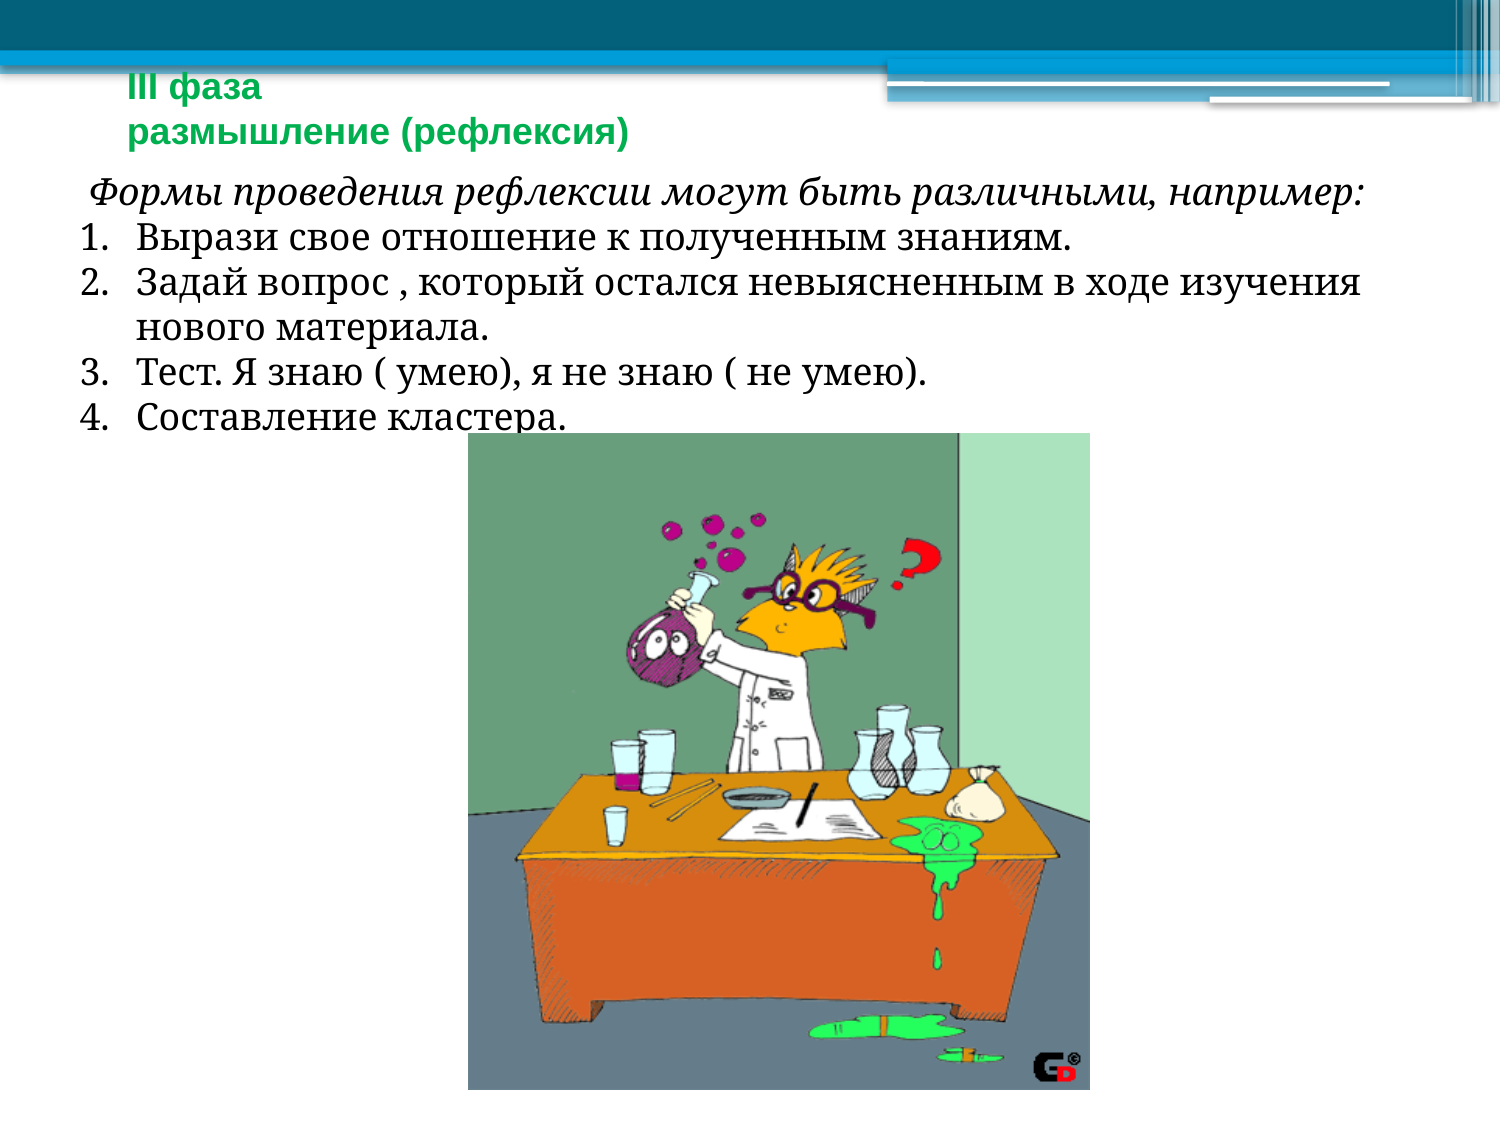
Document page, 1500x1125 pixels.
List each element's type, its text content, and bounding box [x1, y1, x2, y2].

picture [468, 433, 1091, 1091]
text_box III фаза размышление (рефлексия) [112, 54, 939, 160]
text_box Формы проведения рефлексии могут быть различными, например: Вырази свое отношение к полученным знаниям. Задай вопрос , который остался невыясненным в ходе изучения нового материала. Тест. Я знаю ( умею), я не знаю ( не умею). Составление кластера. [64, 160, 1449, 446]
